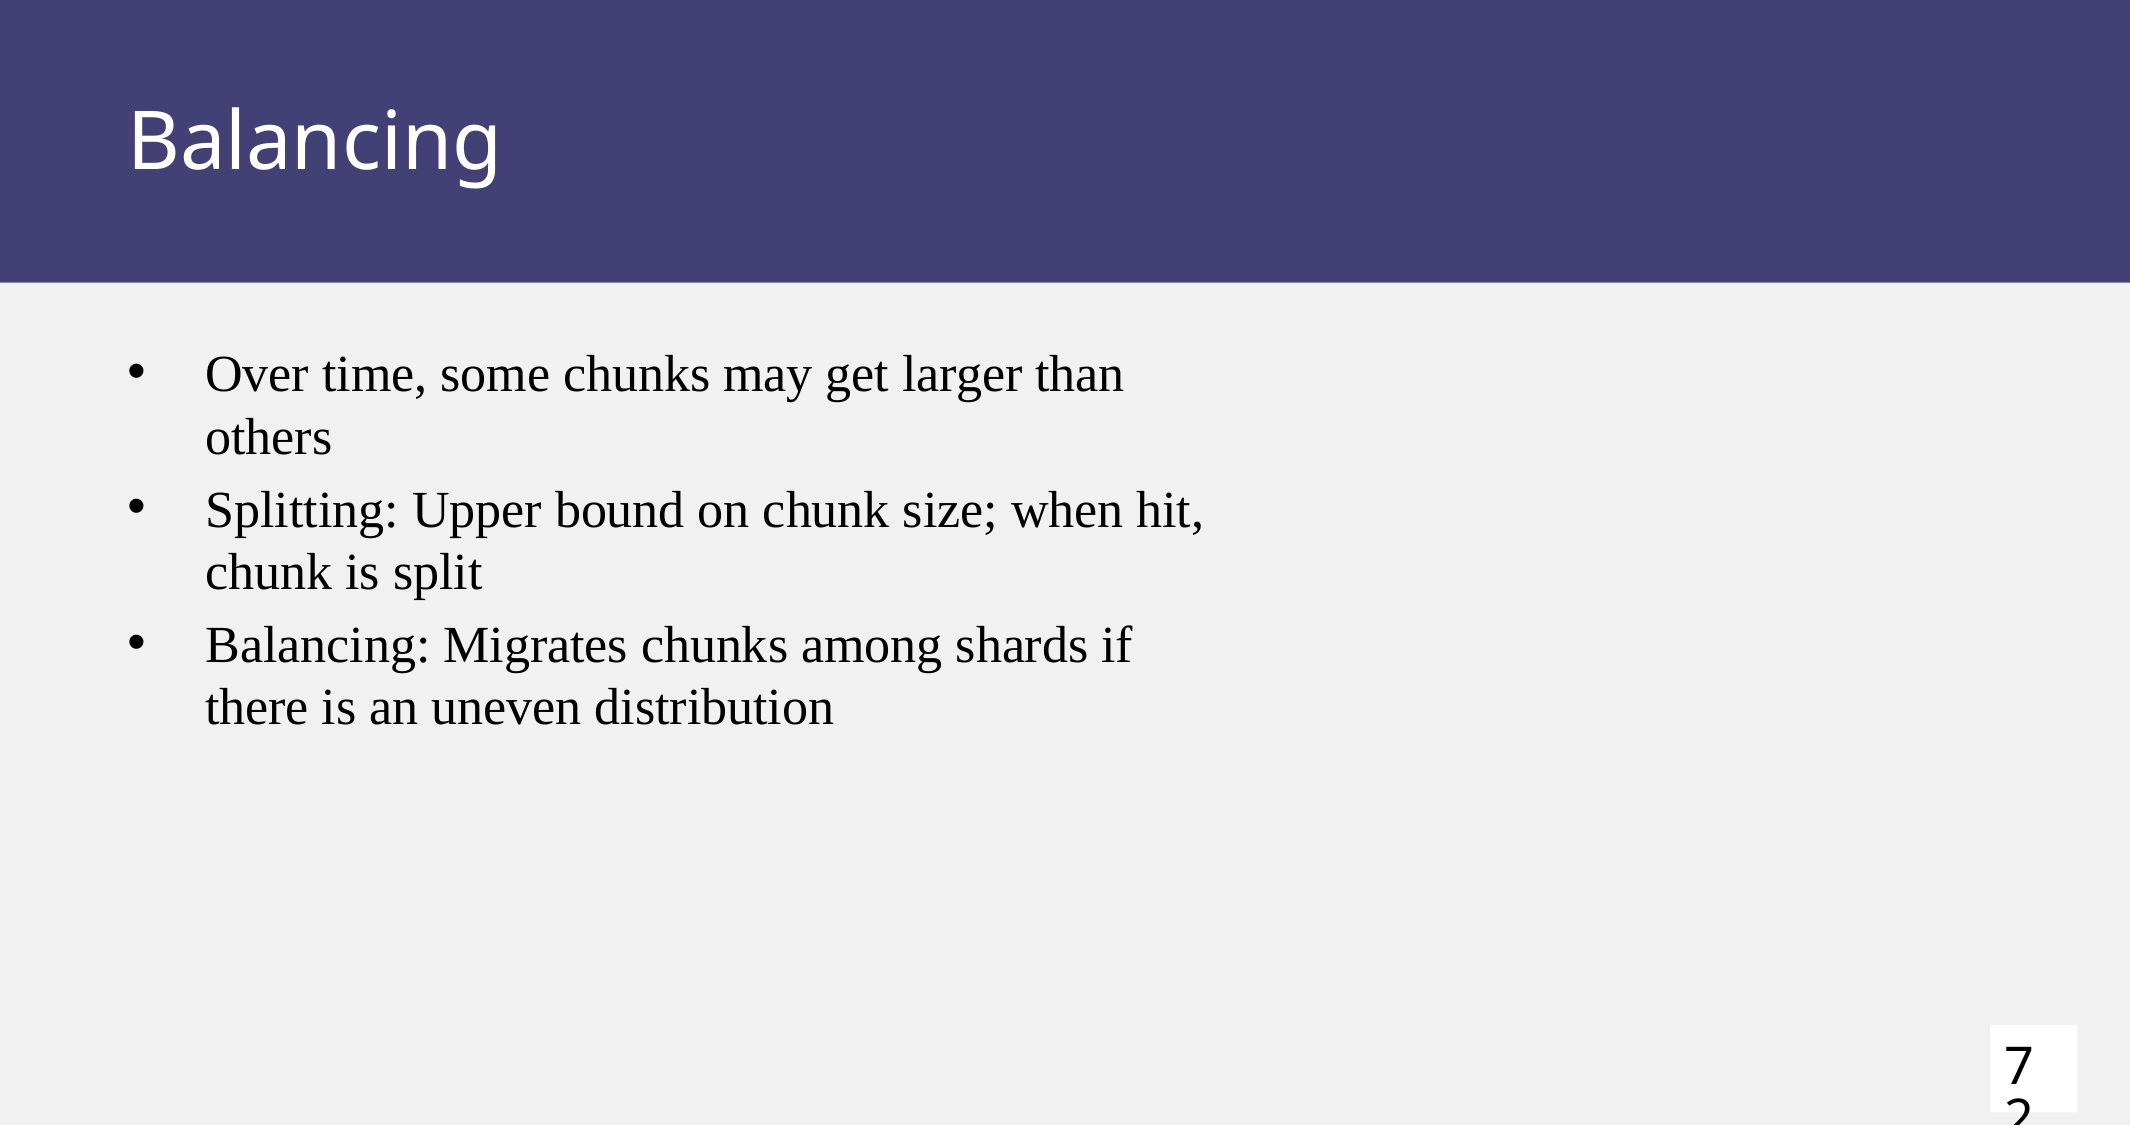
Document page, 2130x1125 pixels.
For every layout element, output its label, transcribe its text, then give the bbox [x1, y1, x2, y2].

list Over time, some chunks may get larger than others Splitting: Upper bound on chunk size; when hit, chunk is split Balancing: Migrates chunks among shards if there is an uneven distribution [106, 329, 1261, 1030]
picture [0, 0, 2130, 1125]
title Balancing [106, 45, 2059, 230]
text_box 72 [1989, 1024, 2078, 1113]
